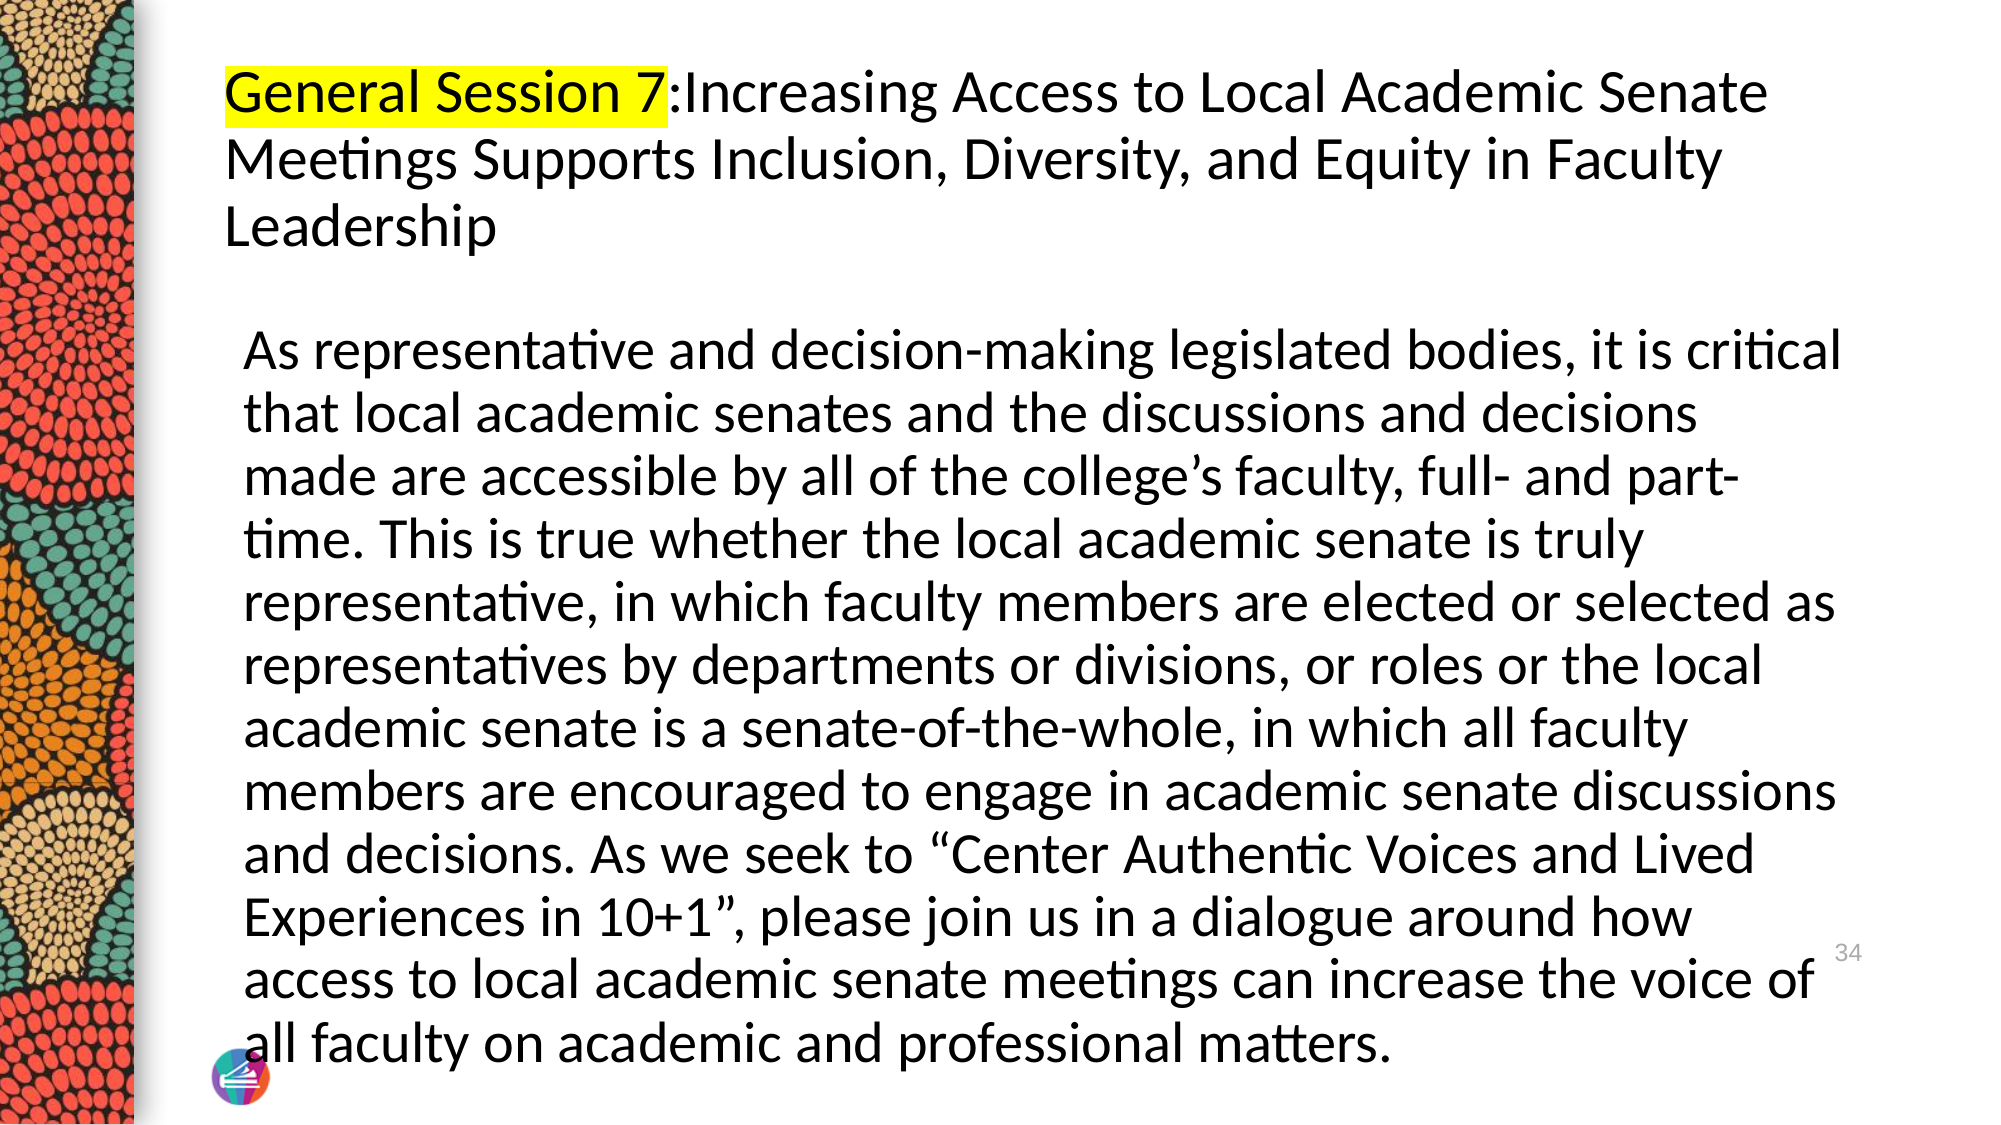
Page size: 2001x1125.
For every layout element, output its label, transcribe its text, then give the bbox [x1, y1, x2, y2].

slide_number 34 [1712, 921, 1863, 982]
list As representative and decision-making legislated bodies, it is critical that local academic senates and the discussions and decisions made are accessible by all of the college’s faculty, full- and part-time. This is true whether the local academic senate is truly representative, in which faculty members are elected or selected as representatives by departments or divisions, or roles or the local academic senate is a senate-of-the-whole, in which all faculty members are encouraged to engage in academic senate discussions and decisions. As we seek to “Center Authentic Voices and Lived Experiences in 10+1”, please join us in a dialogue around how access to local academic senate meetings can increase the voice of all faculty on academic and professional matters. [209, 311, 1860, 1037]
picture [0, 0, 134, 1124]
picture [209, 1046, 272, 1108]
title General Session 7:Increasing Access to Local Academic Senate Meetings Supports Inclusion, Diversity, and Equity in Faculty Leadership [209, 49, 1858, 267]
